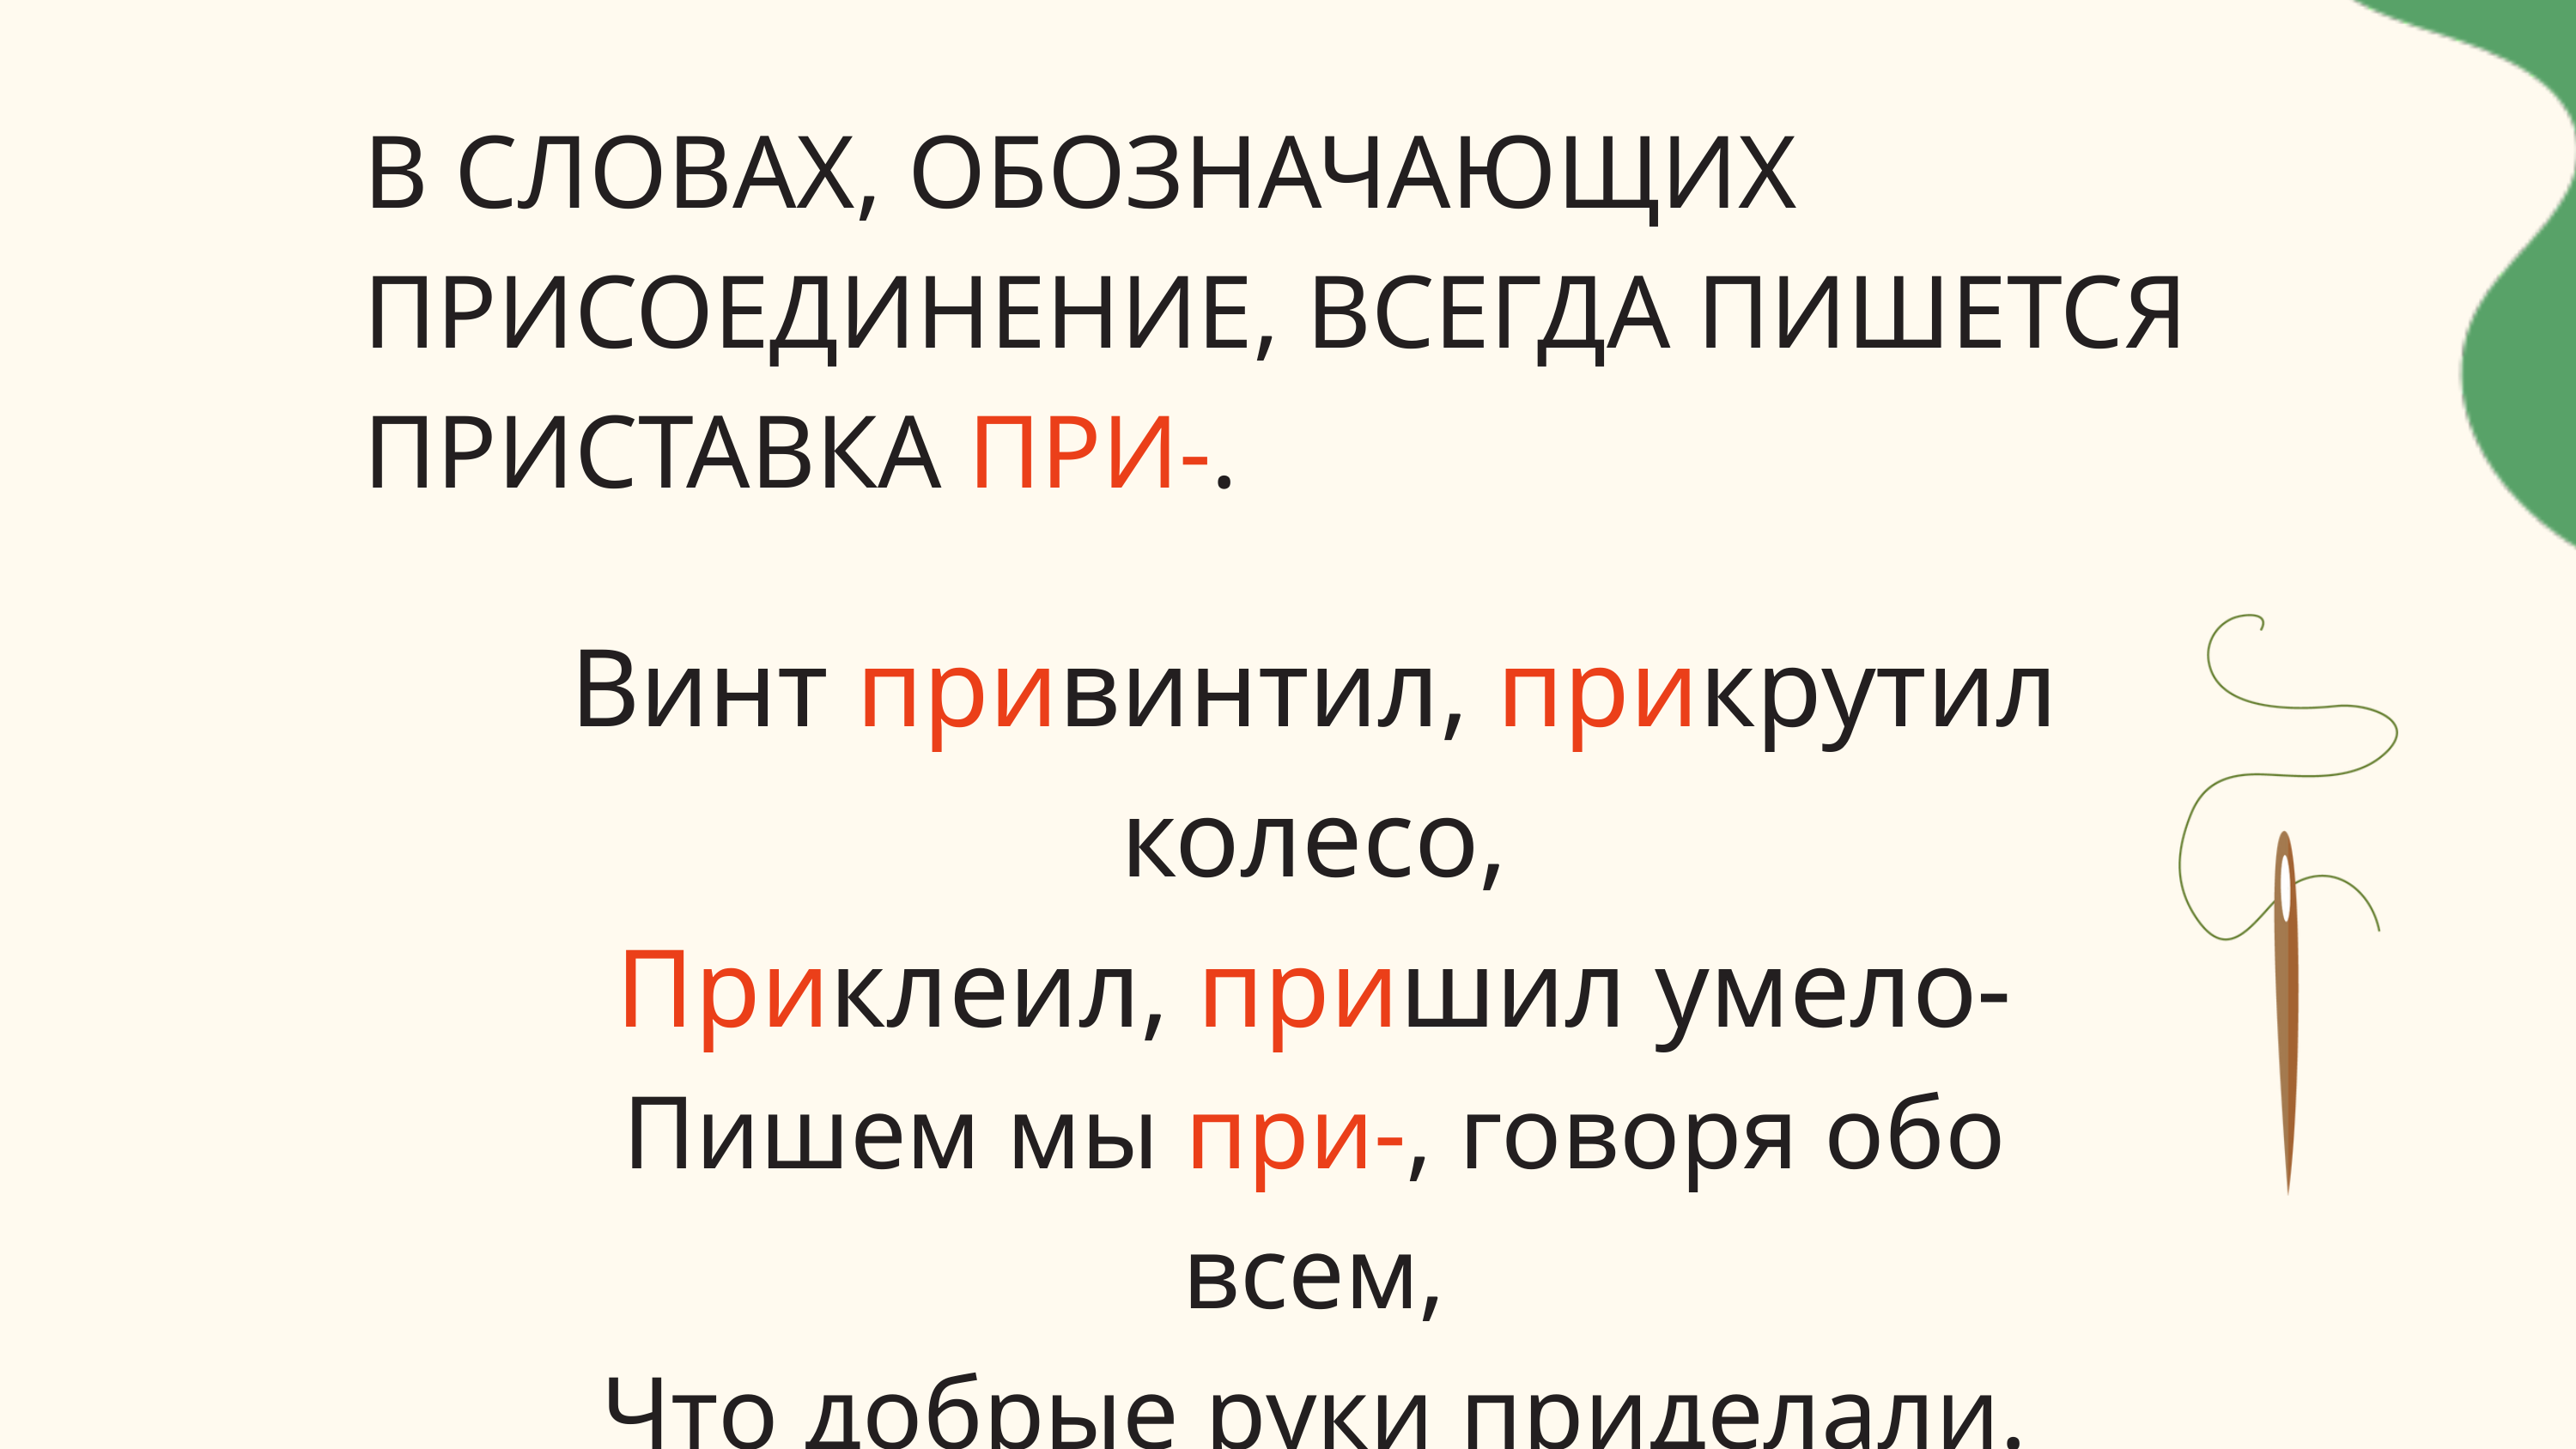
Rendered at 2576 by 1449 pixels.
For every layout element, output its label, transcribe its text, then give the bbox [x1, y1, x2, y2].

picture [2123, 0, 2576, 1196]
text_box В СЛОВАХ, ОБОЗНАЧАЮЩИХ ПРИСОЕДИНЕНИЕ, ВСЕГДА ПИШЕТСЯ ПРИСТАВКА ПРИ-. [363, 88, 2266, 509]
text_box Винт привинтил, прикрутил колесо, Приклеил, пришил умело- Пишем мы при-, говоря обо всем, Что добрые руки приделали. [501, 597, 2128, 1449]
